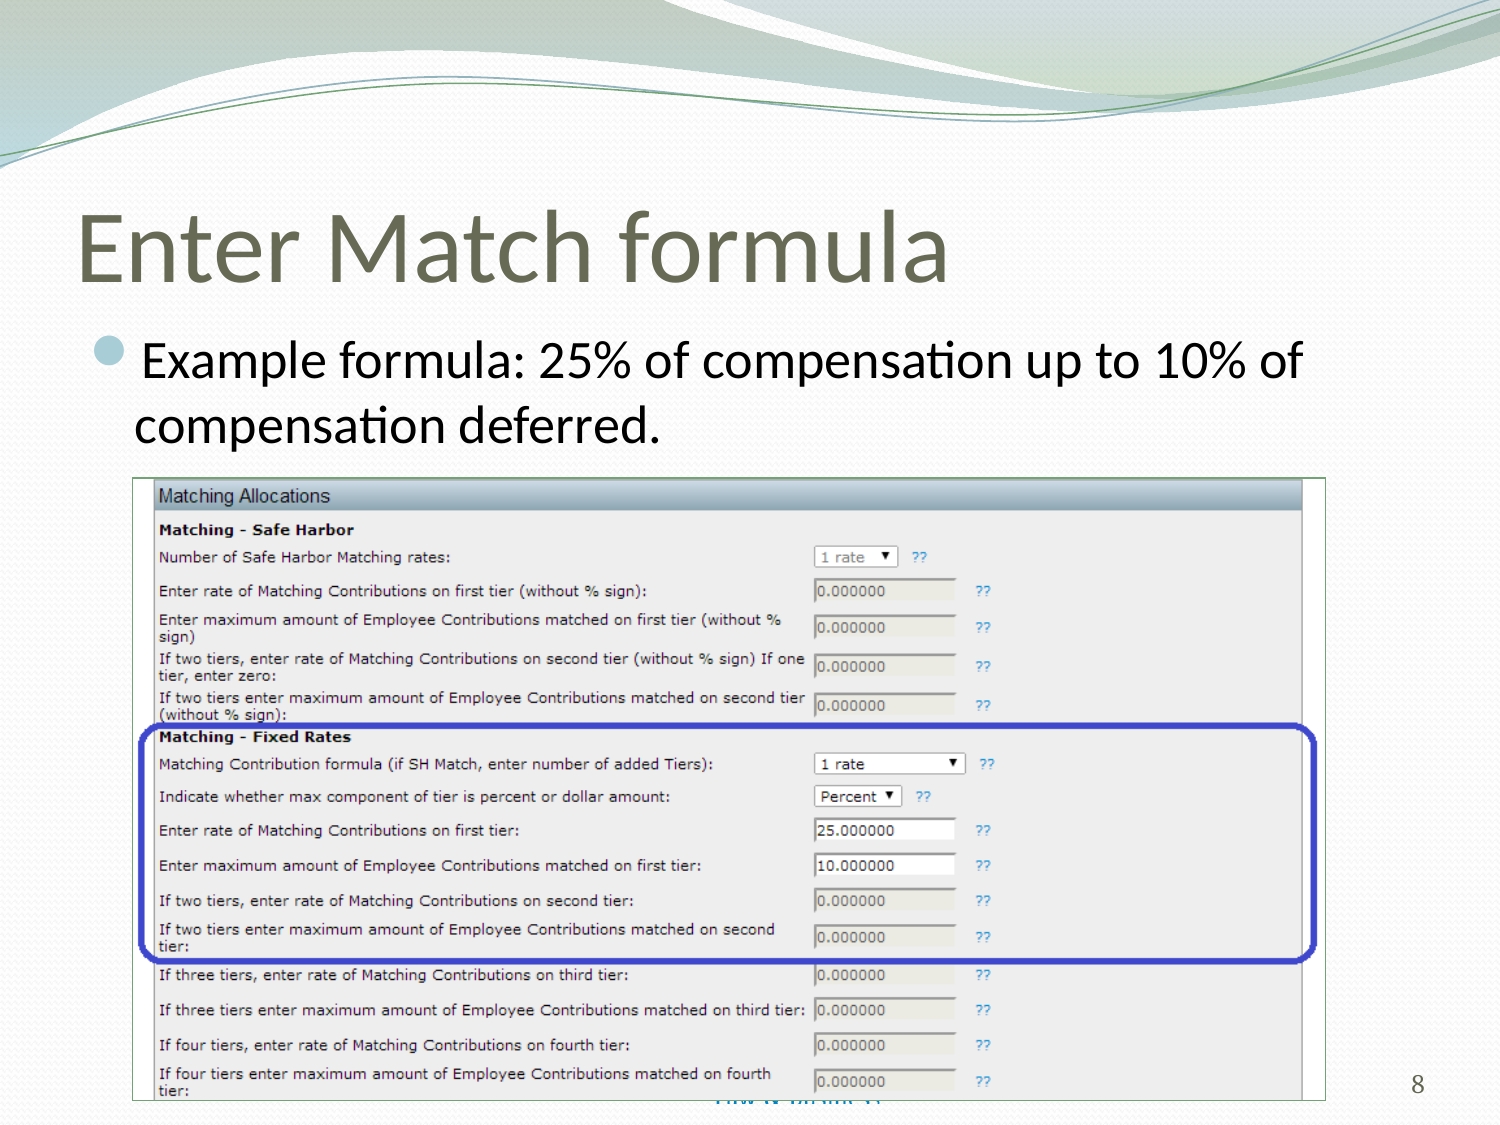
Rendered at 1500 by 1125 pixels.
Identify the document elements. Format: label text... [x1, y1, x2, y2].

picture [133, 478, 1325, 1101]
slide_number 8 [1332, 1042, 1425, 1103]
text_box [1326, 481, 1332, 1038]
list Example formula: 25% of compensation up to 10% of compensation deferred. [75, 317, 1425, 1038]
text_box [126, 480, 132, 1038]
title Enter Match formula [75, 115, 1425, 303]
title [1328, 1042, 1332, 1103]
